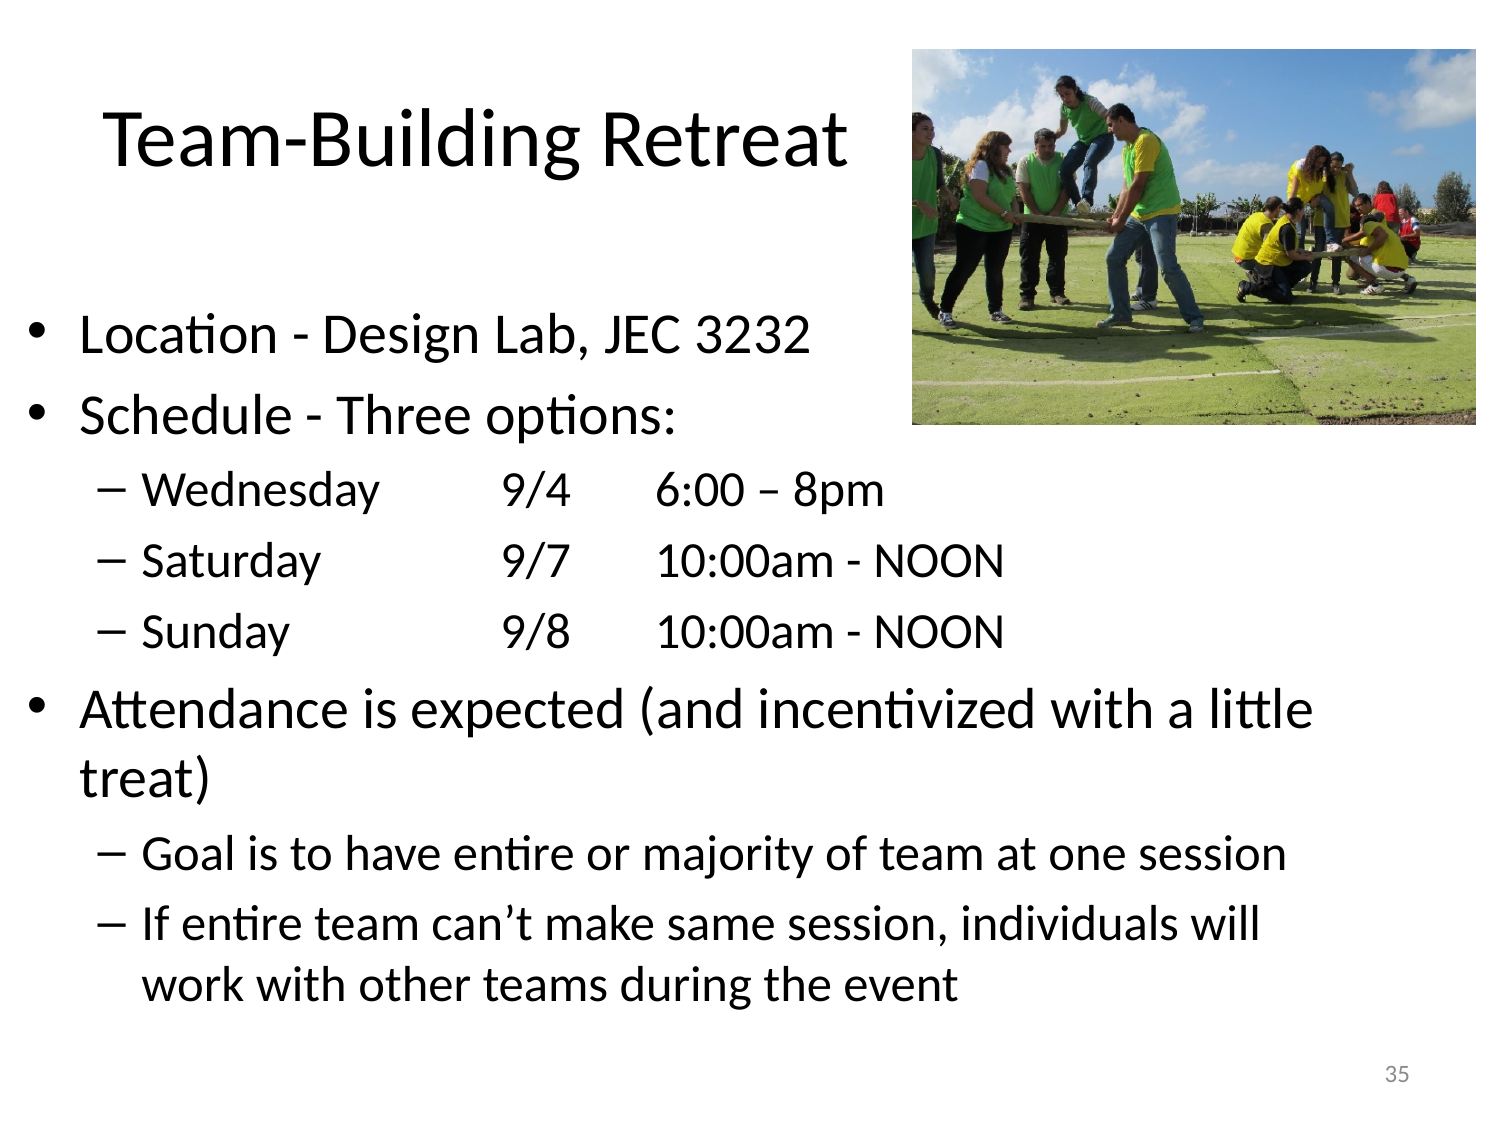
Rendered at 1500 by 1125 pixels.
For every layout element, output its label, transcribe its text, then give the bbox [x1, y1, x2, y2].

slide_number 35 [1074, 1042, 1425, 1103]
list Location - Design Lab, JEC 3232 Schedule - Three options: Wednesday 9/4 6:00 – 8pm Saturday 9/7 10:00am - NOON Sunday 9/8 10:00am - NOON Attendance is expected (and incentivized with a little treat) Goal is to have entire or majority of team at one session If entire team can’t make same session, individuals will work with other teams during the event [11, 287, 1362, 1030]
picture [912, 49, 1476, 426]
title Team-Building Retreat [87, 39, 913, 227]
